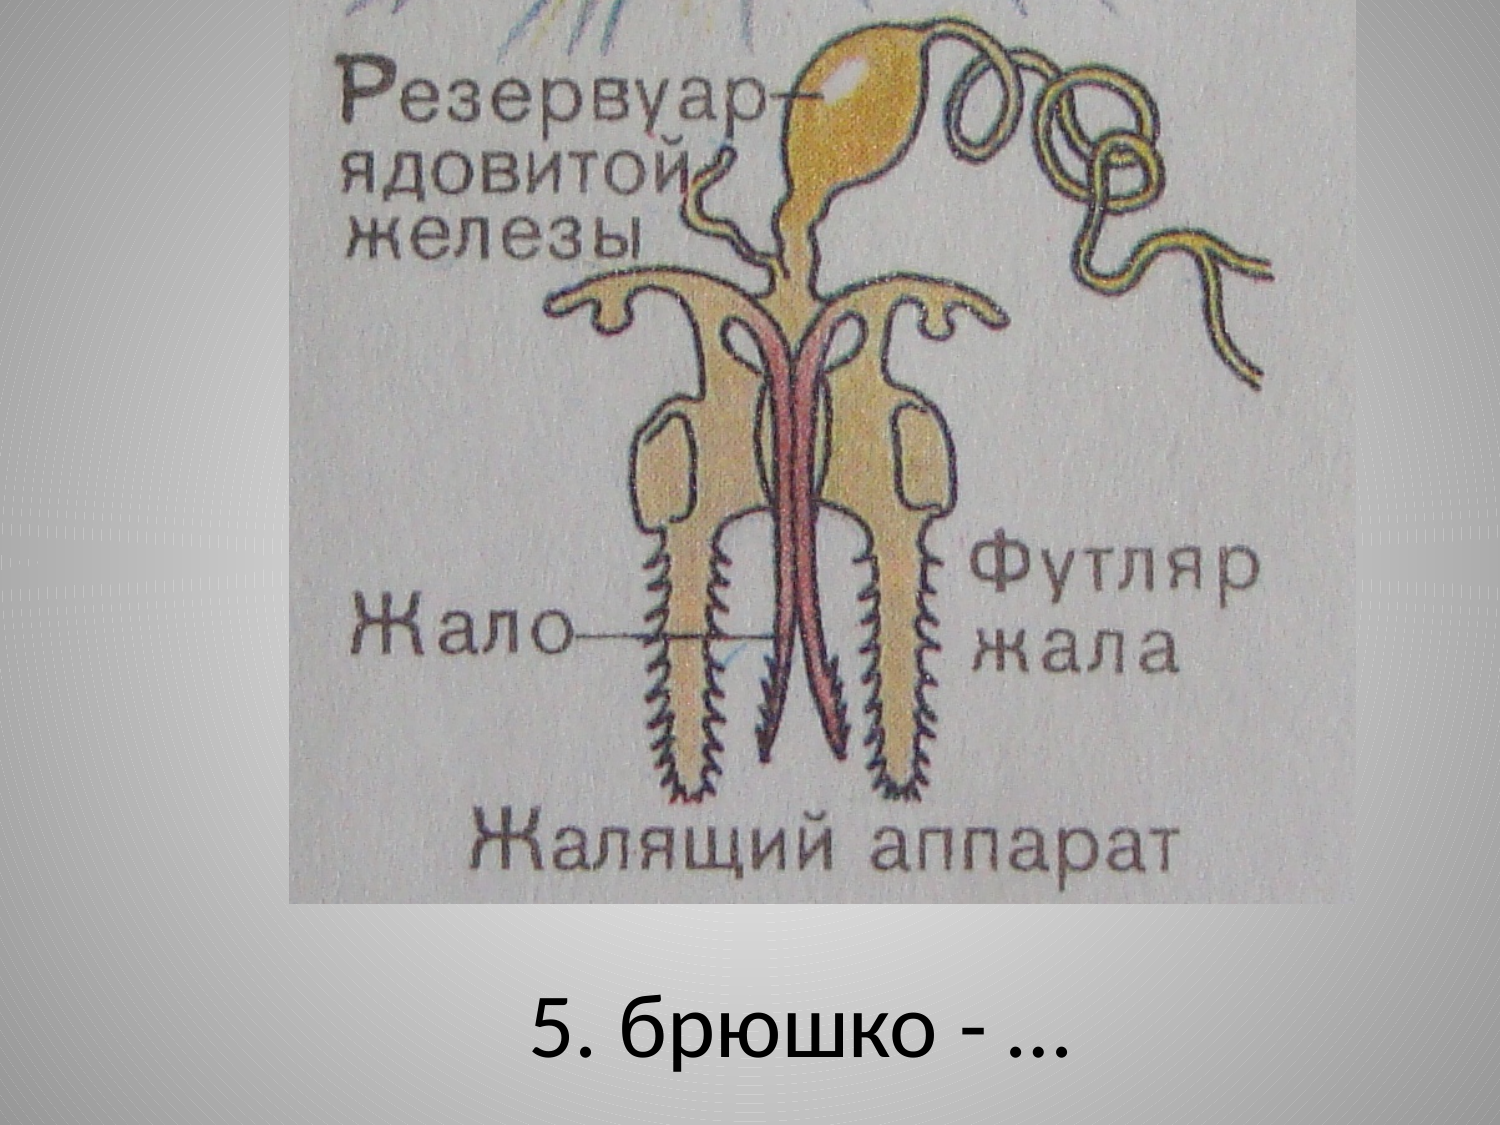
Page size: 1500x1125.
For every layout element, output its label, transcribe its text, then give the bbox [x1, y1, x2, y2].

title 5. брюшко - … [159, 916, 1441, 1125]
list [288, 0, 1356, 904]
